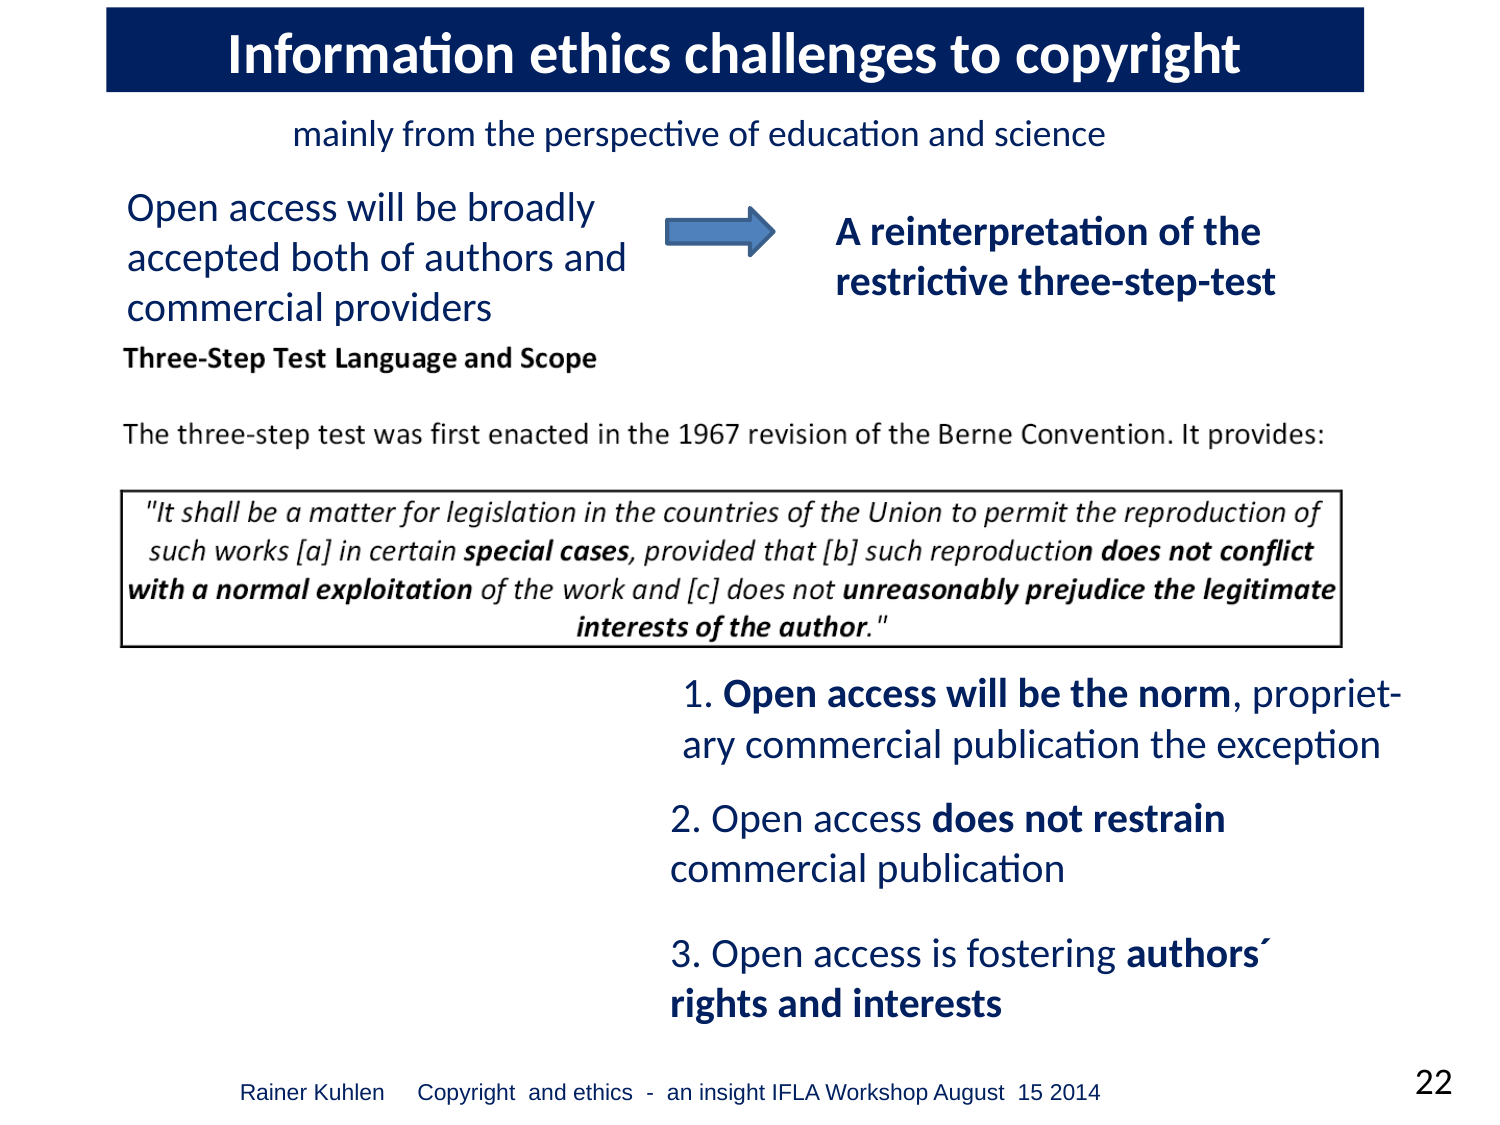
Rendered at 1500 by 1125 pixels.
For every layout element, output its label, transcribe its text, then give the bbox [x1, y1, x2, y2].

text_box 3. Open access is fostering authors´ rights and interests [655, 918, 1317, 1034]
picture [100, 325, 1375, 673]
text_box 2. Open access does not restrain commercial publication [655, 782, 1317, 898]
text_box 1. Open access will be the norm, propriet-ary commercial publication the exception [667, 658, 1447, 774]
text_box Open access will be broadly accepted both of authors and commercial providers [112, 172, 691, 324]
text_box mainly from the perspective of education and science [277, 101, 1223, 162]
text_box Information ethics challenges to copyright [106, 7, 1365, 93]
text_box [667, 195, 1377, 313]
